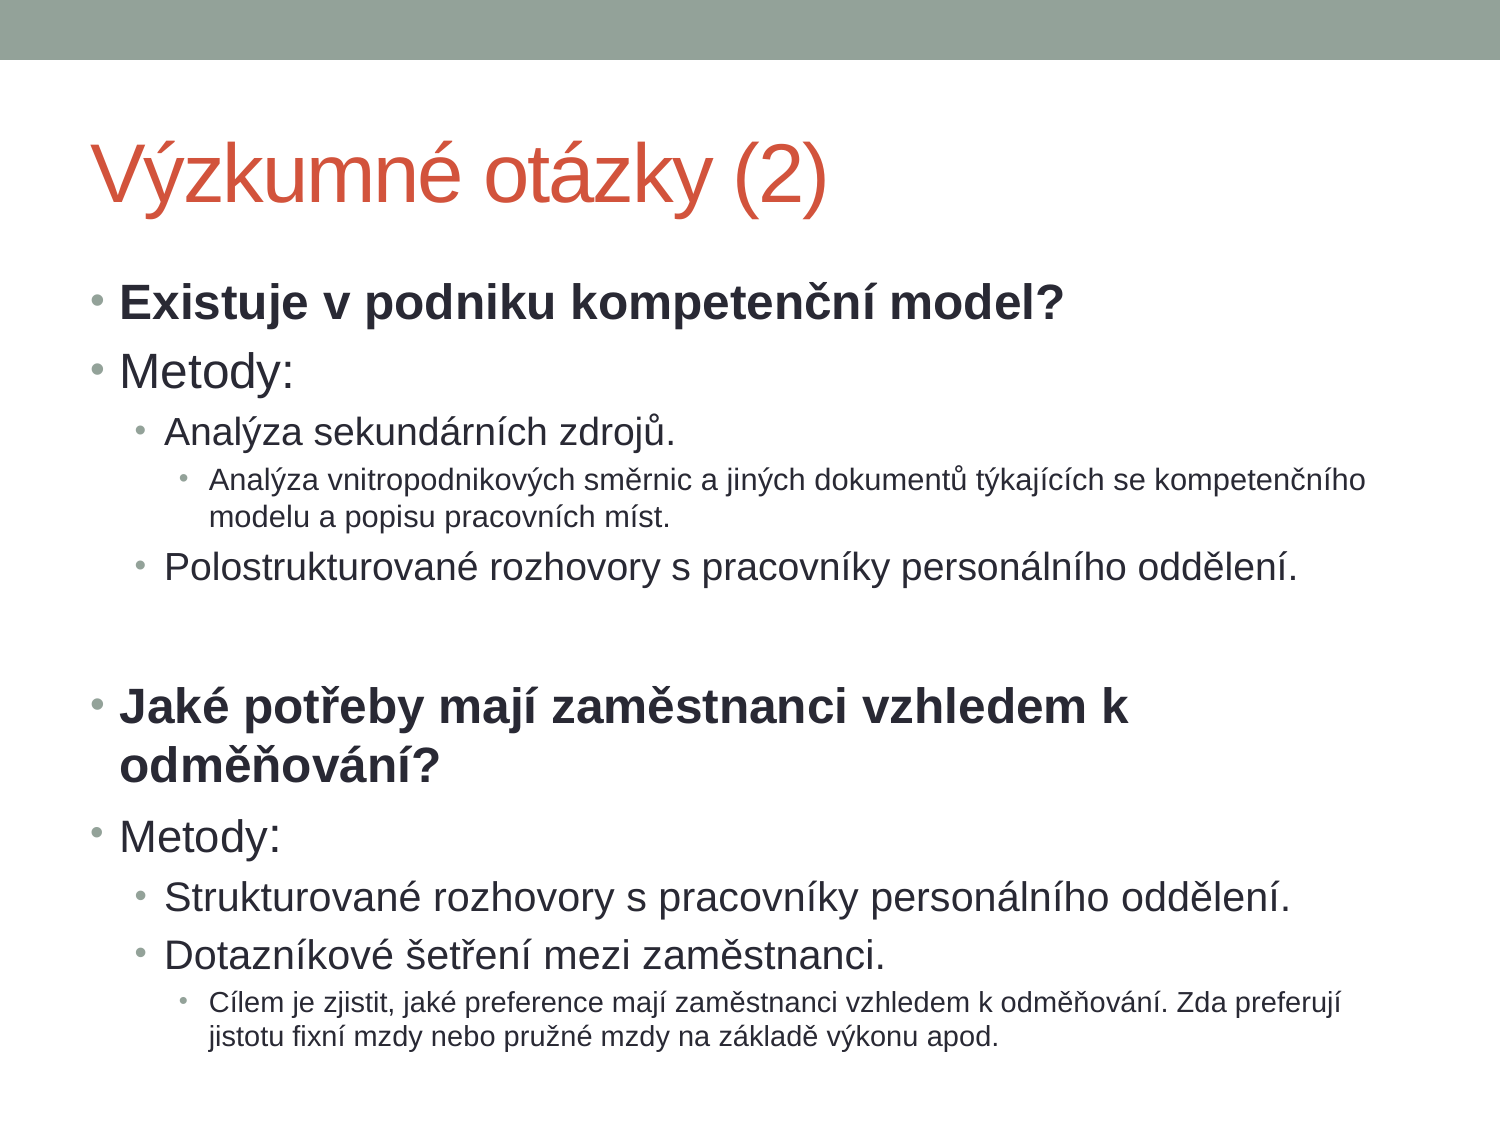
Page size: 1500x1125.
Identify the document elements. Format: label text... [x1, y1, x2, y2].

title Výzkumné otázky (2) [75, 87, 1425, 250]
list Existuje v podniku kompetenční model? Metody: Analýza sekundárních zdrojů. Analýza vnitropodnikových směrnic a jiných dokumentů týkajících se kompetenčního modelu a popisu pracovních míst. Polostrukturované rozhovory s pracovníky personálního oddělení. Jaké potřeby mají zaměstnanci vzhledem k odměňování? Metody: Strukturované rozhovory s pracovníky personálního oddělení. Dotazníkové šetření mezi zaměstnanci. Cílem je zjistit, jaké preference mají zaměstnanci vzhledem k odměňování. Zda preferují jistotu fixní mzdy nebo pružné mzdy na základě výkonu apod. [75, 262, 1425, 1063]
